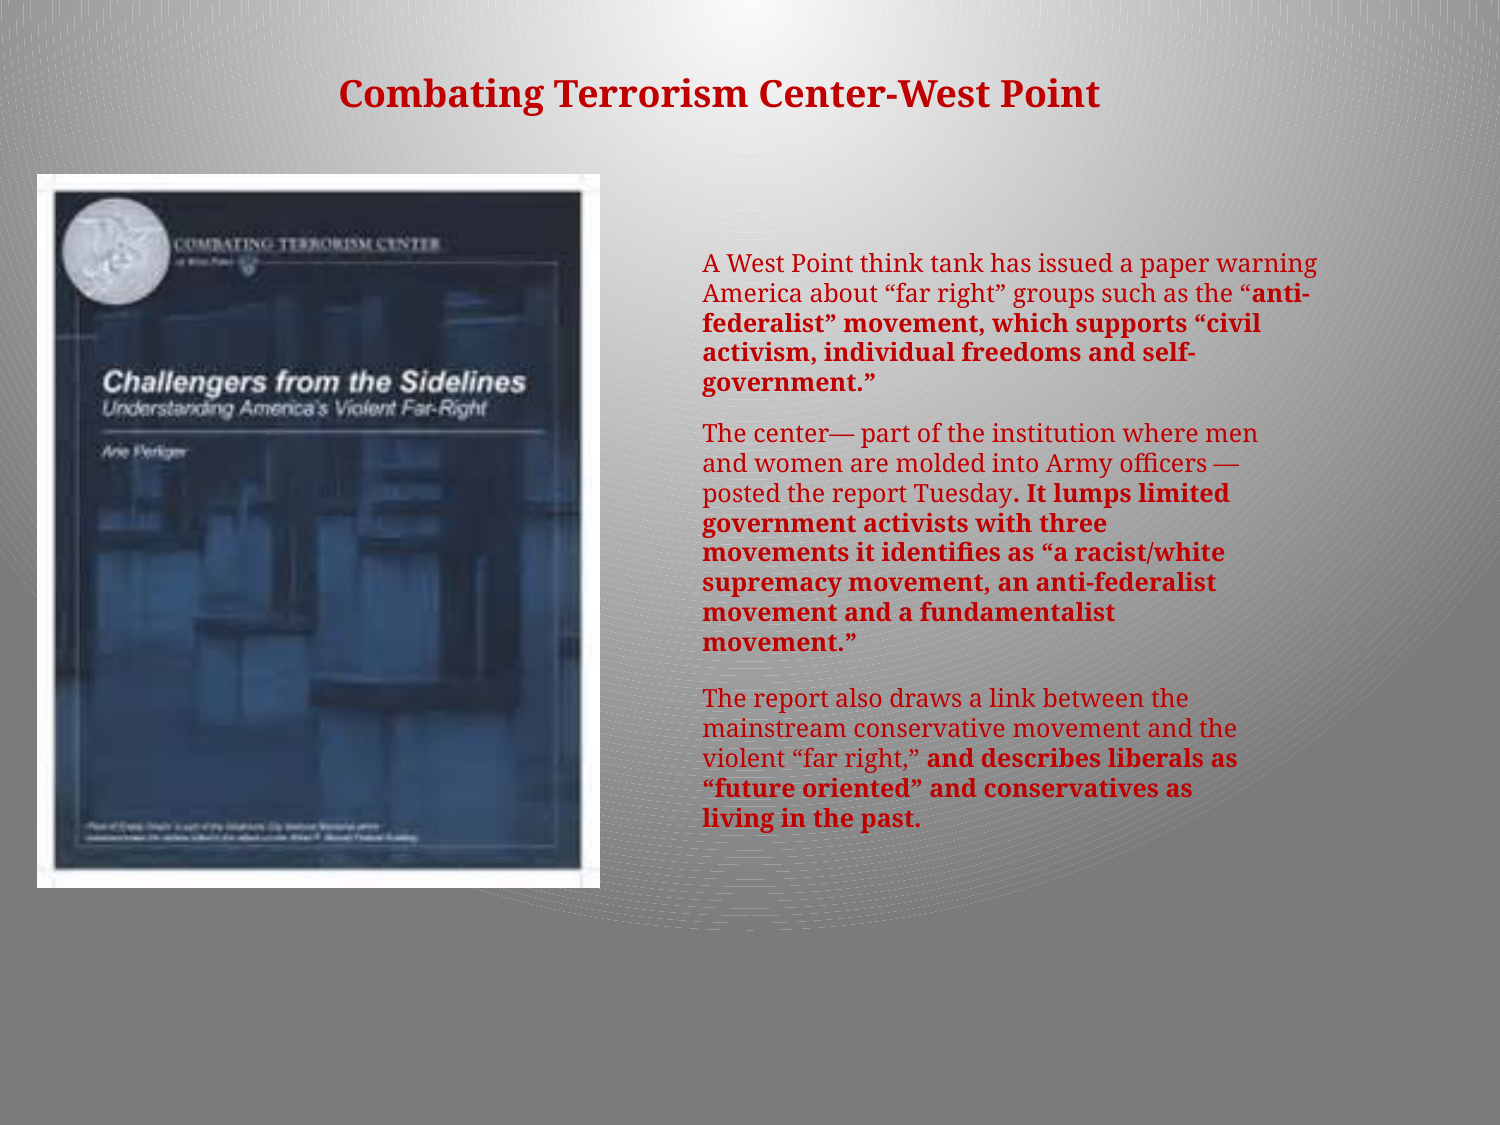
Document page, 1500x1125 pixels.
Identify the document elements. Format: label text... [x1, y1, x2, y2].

text_box The report also draws a link between the mainstream conservative movement and the violent “far right,” and describes liberals as “future oriented” and conservatives as living in the past. [687, 675, 1275, 930]
text_box The center— part of the institution where men and women are molded into Army officers — posted the report Tuesday. It lumps limited government activists with three movements it identifies as “a racist/white supremacy movement, an anti-federalist movement and a fundamentalist movement.” [687, 349, 1275, 675]
text_box [499, 87, 1400, 238]
text_box Combating Terrorism Center-West Point [275, 62, 1165, 123]
text_box A West Point think tank has issued a paper warning America about “far right” groups such as the “anti-federalist” movement, which supports “civil activism, individual freedoms and self-government.” [687, 149, 1375, 540]
picture [37, 174, 601, 888]
